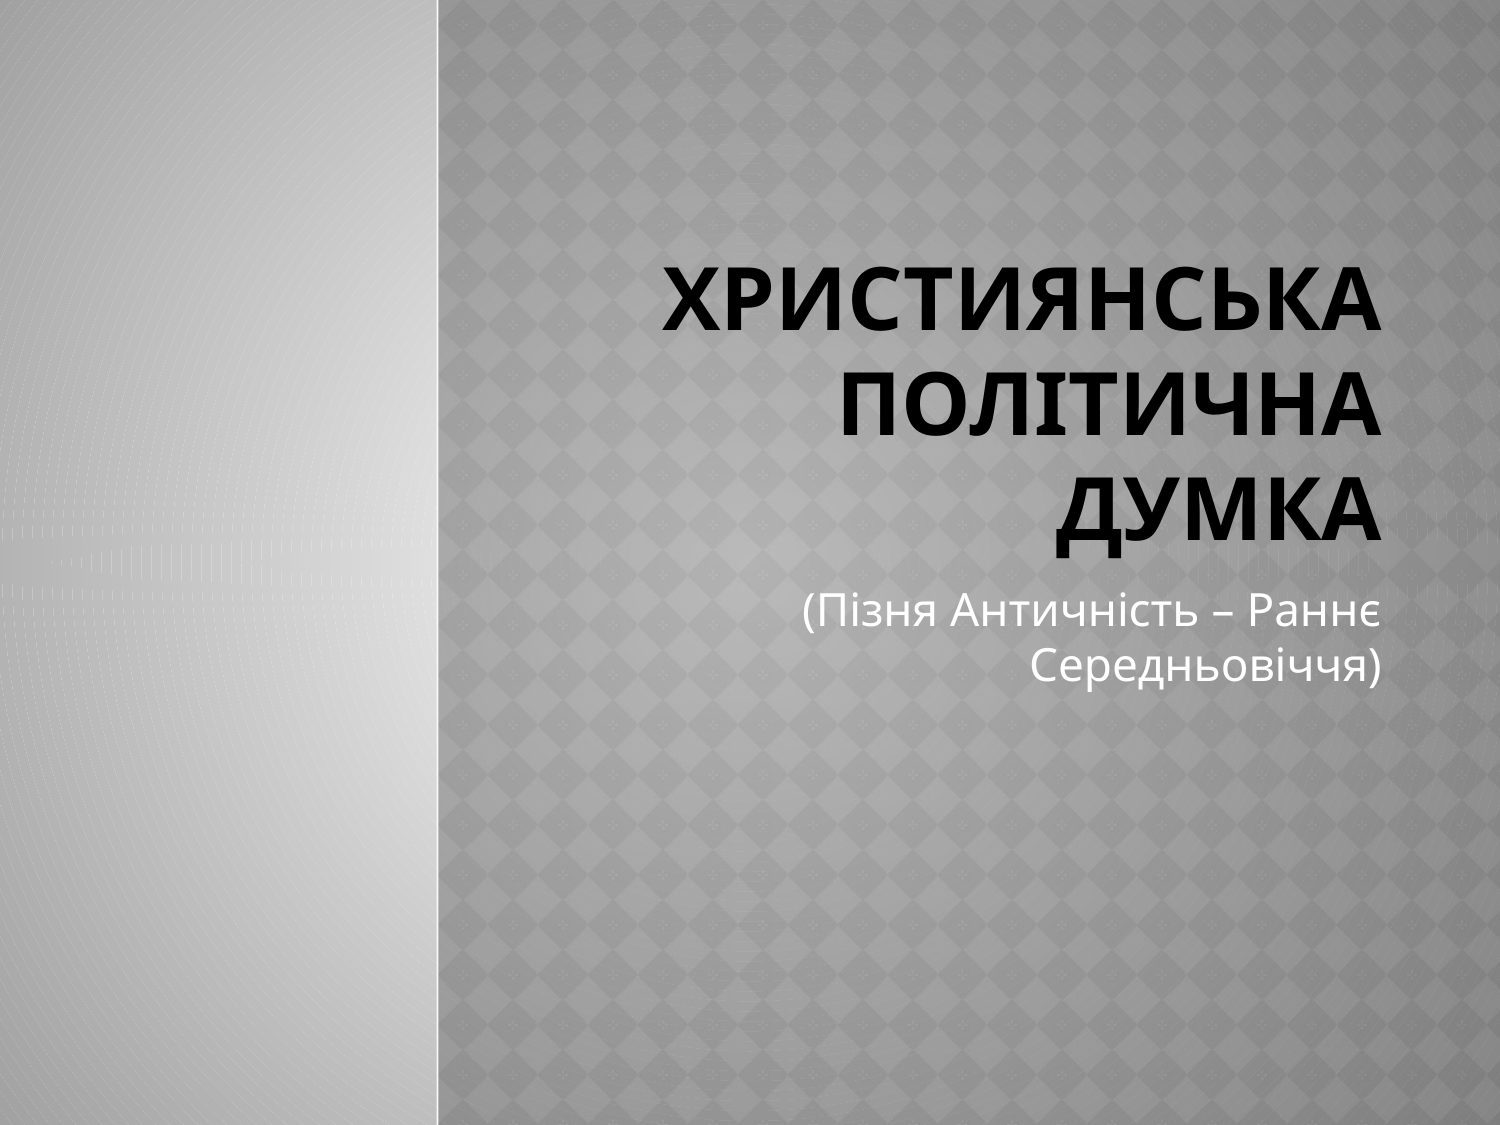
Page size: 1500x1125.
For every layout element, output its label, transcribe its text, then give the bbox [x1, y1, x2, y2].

subtitle (Пізня Античність – Раннє Середньовіччя) [550, 580, 1390, 762]
title Християнська політична думка [552, 87, 1390, 558]
